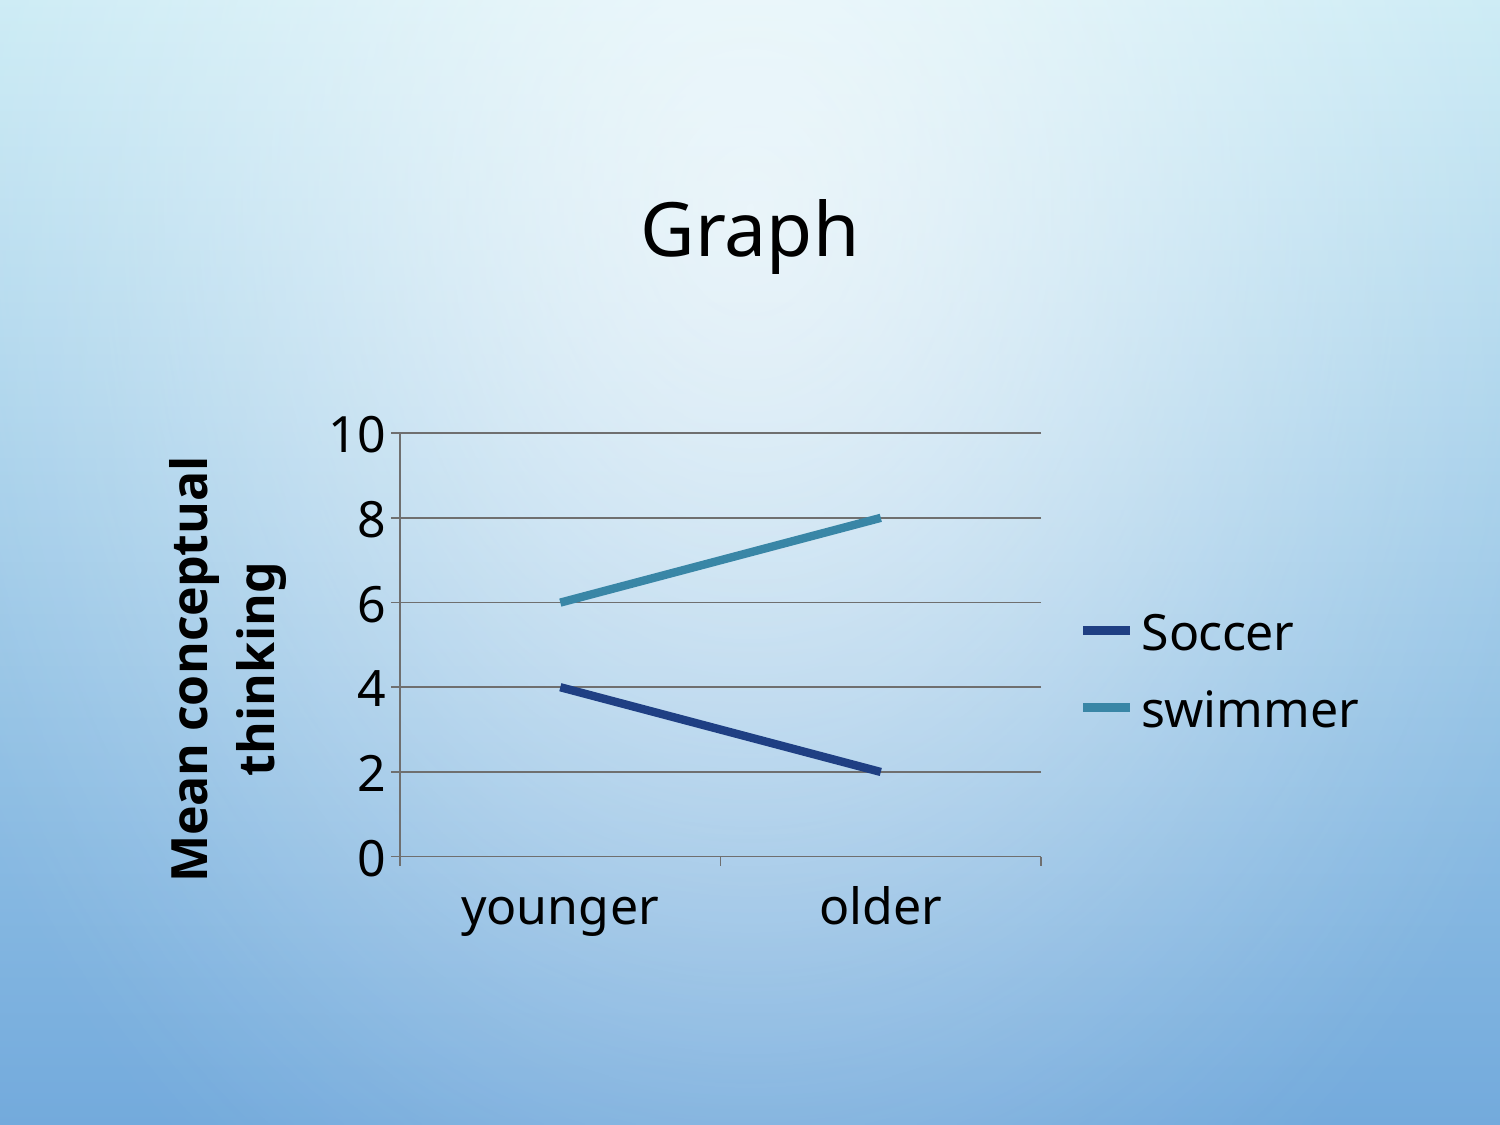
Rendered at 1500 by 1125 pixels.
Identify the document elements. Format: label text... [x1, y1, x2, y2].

text_box [106, 448, 1392, 960]
chart [112, 387, 1388, 951]
title Graph [112, 101, 1388, 364]
table_cell 3 [0, 0, 1500, 395]
